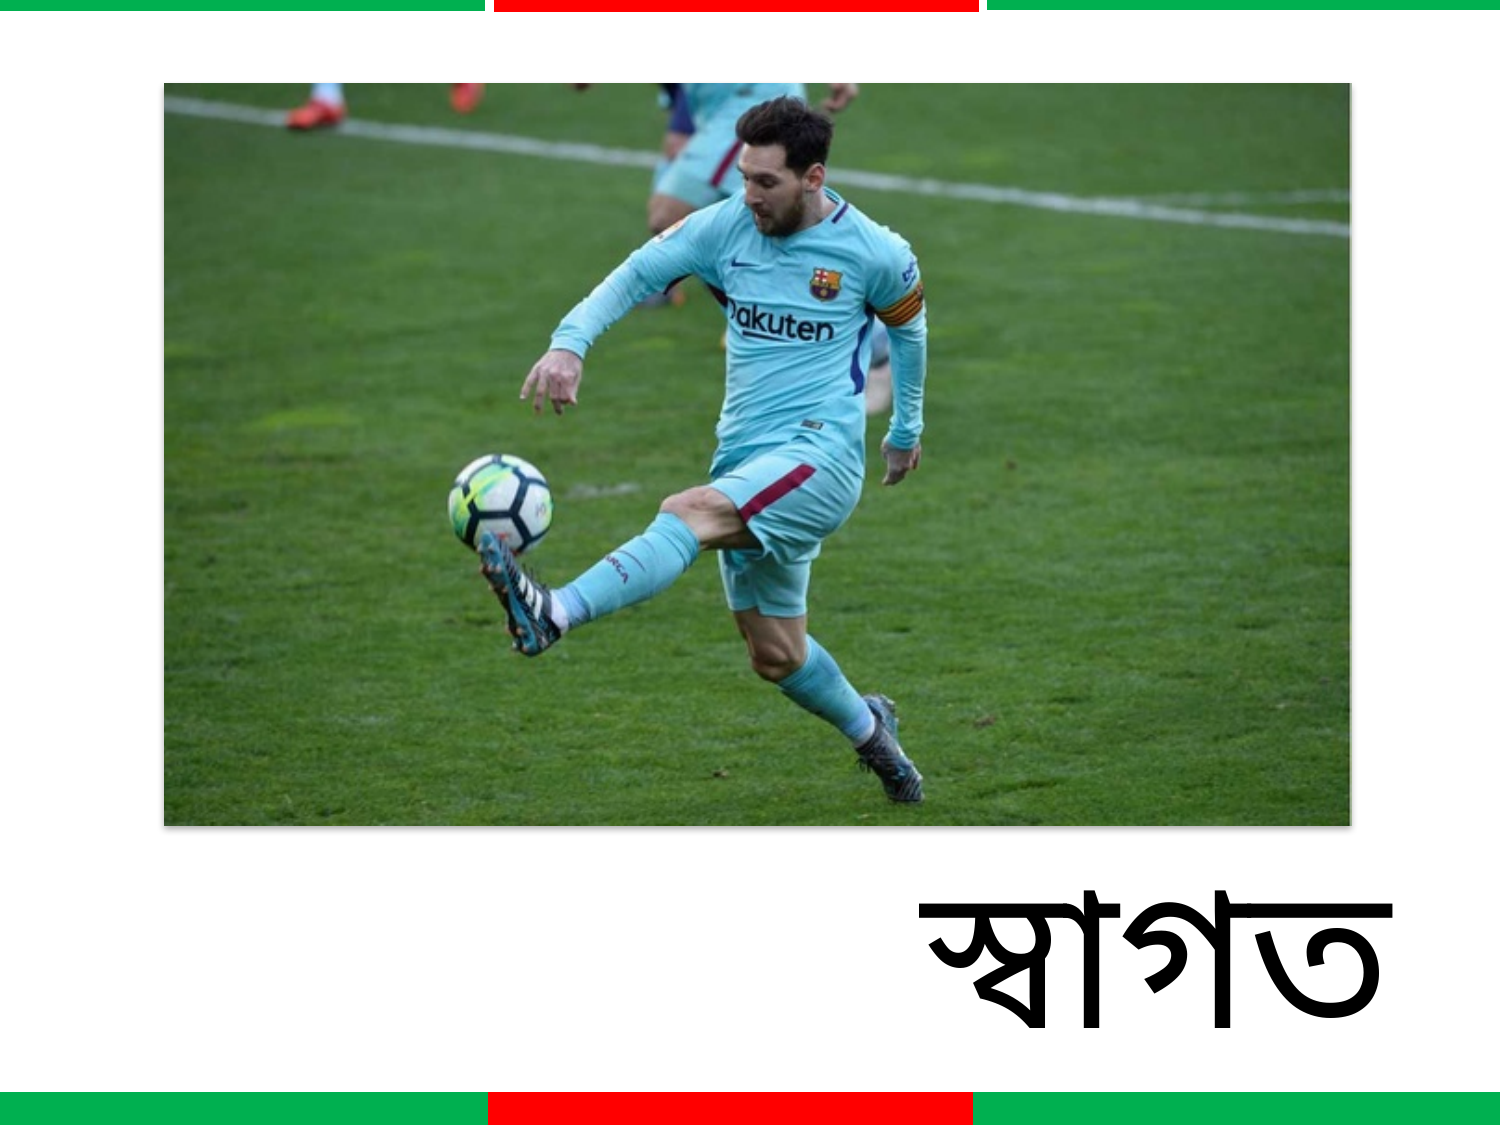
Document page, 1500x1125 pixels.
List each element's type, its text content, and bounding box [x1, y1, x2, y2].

picture [164, 83, 1352, 826]
text_box স্বাগত [906, 820, 1407, 1076]
